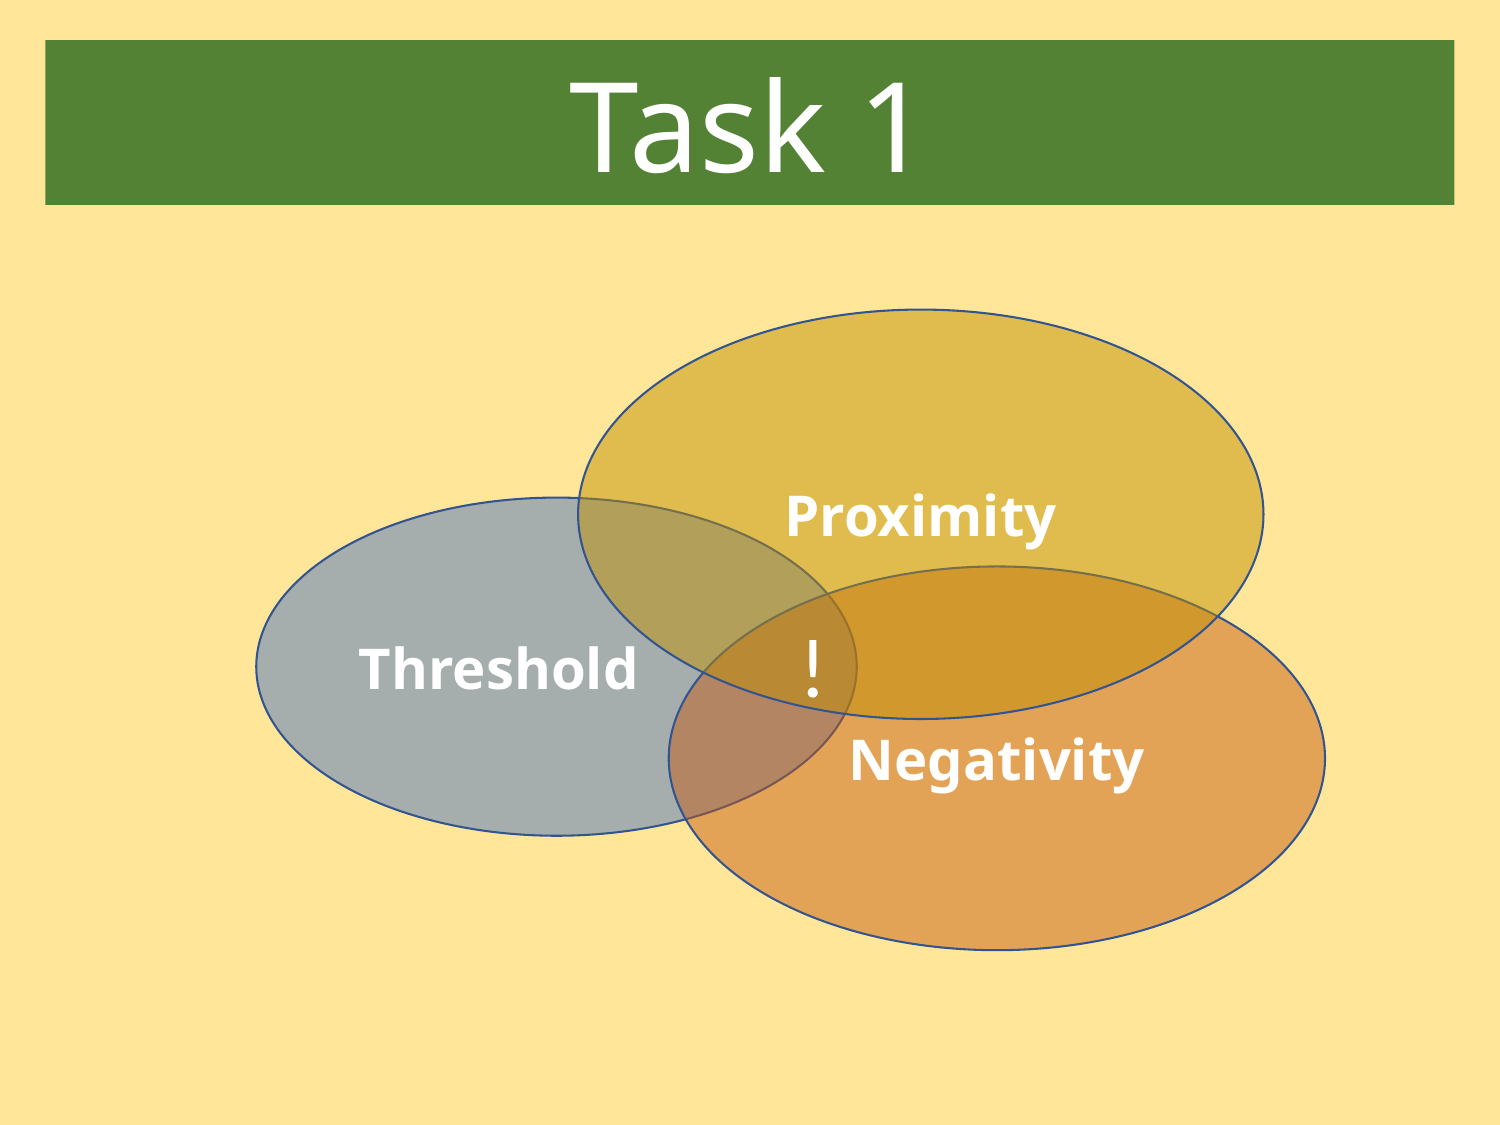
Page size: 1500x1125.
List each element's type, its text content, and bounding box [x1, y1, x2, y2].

text_box Threshold [255, 496, 700, 837]
text_box Task 1 [45, 40, 1455, 205]
text_box ! [784, 605, 911, 722]
text_box Proximity [577, 308, 1265, 721]
text_box Negativity [667, 616, 1327, 952]
